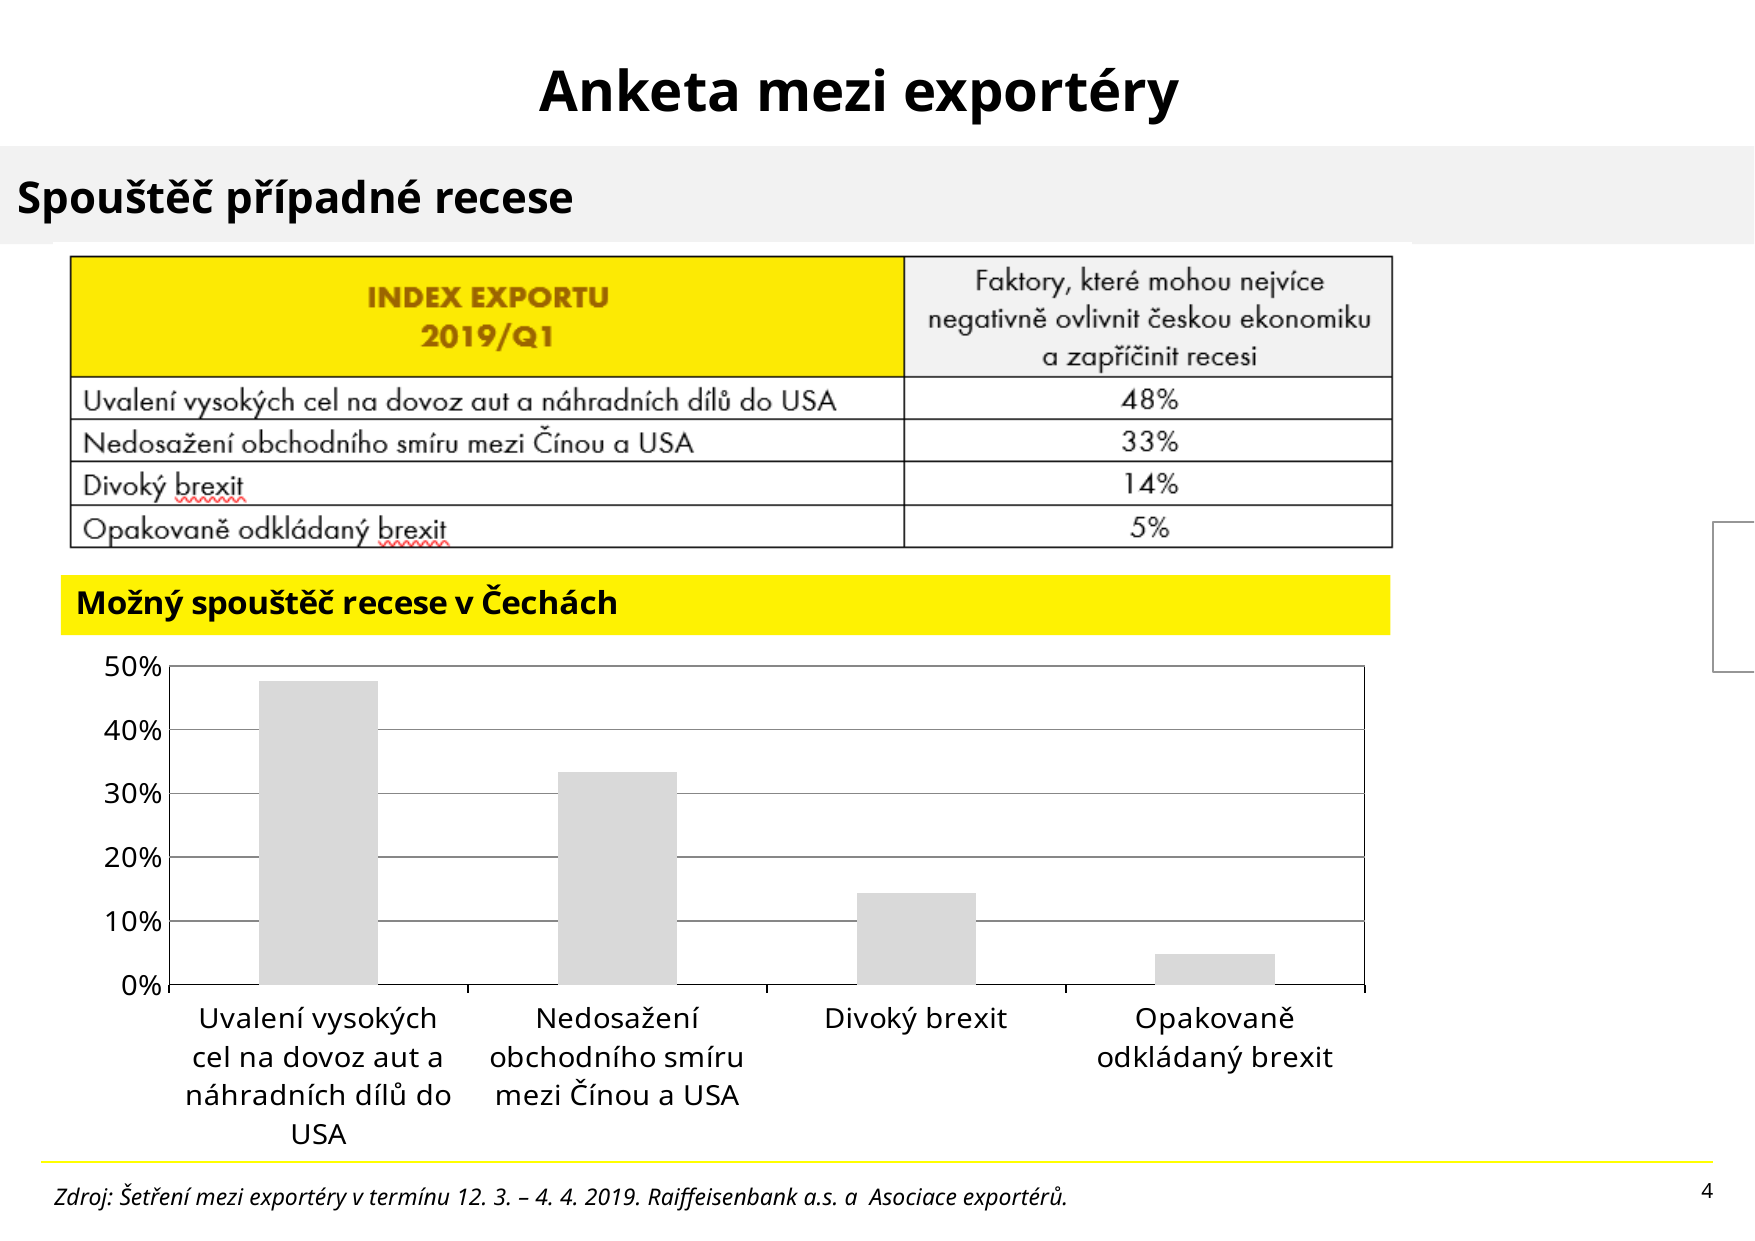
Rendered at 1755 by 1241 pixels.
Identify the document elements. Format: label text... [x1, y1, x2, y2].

picture [53, 241, 1412, 565]
slide_number 4 [1014, 1177, 1713, 1241]
chart [60, 574, 1391, 1154]
text_box Spouštěč případné recese [0, 146, 1755, 245]
text_box [1711, 520, 1755, 674]
title Anketa mezi exportéry [95, 26, 1624, 146]
text_box Zdroj: Šetření mezi exportéry v termínu 12. 3. – 4. 4. 2019. Raiffeisenbank a.s. a Asociace exportérů. [39, 1175, 1531, 1218]
